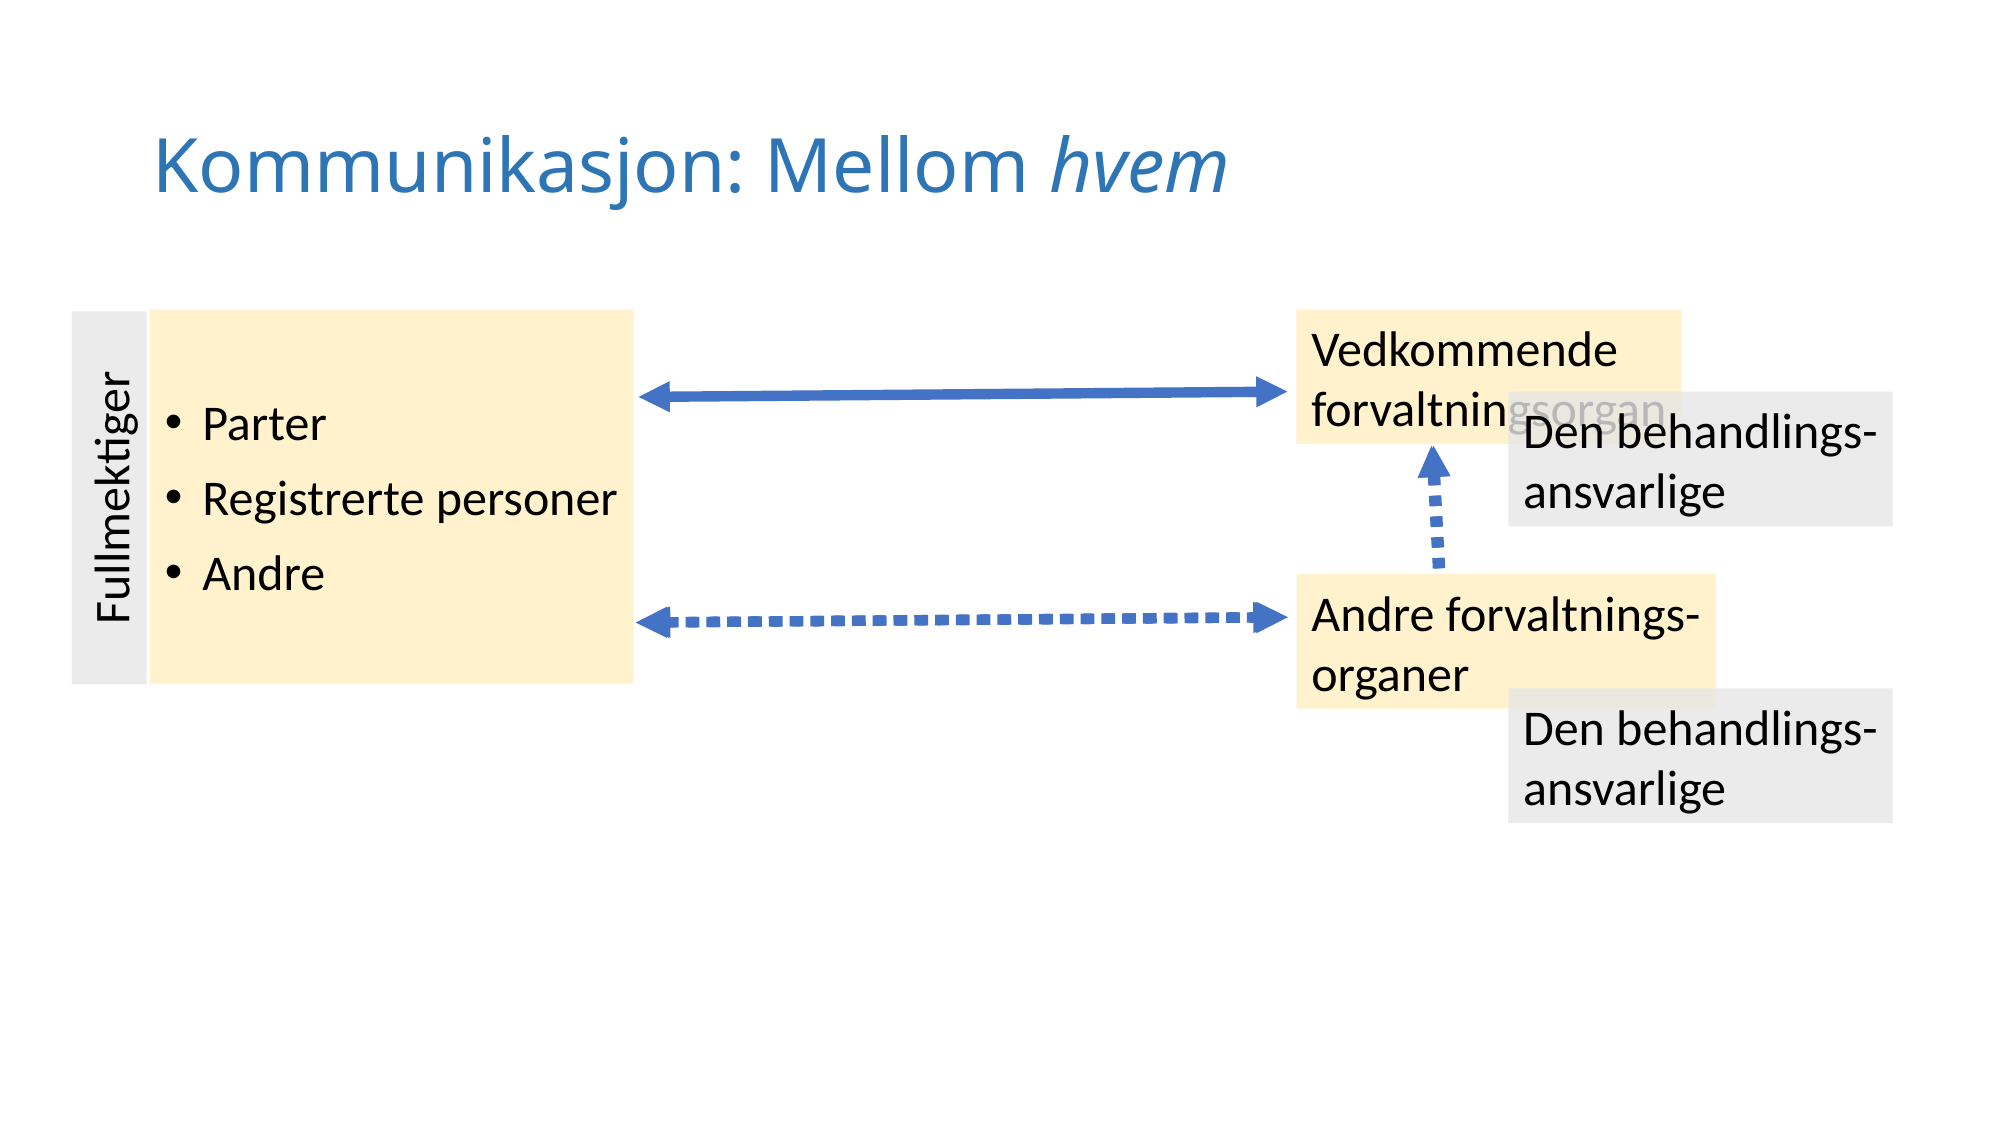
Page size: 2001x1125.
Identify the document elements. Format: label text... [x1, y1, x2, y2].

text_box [1433, 445, 1441, 575]
text_box Den behandlings- ansvarlige [1508, 688, 1893, 824]
text_box Den behandlings- ansvarlige [1508, 391, 1893, 527]
text_box Vedkommende forvaltningsorgan [1296, 309, 1682, 445]
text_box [638, 391, 1288, 397]
text_box Parter Registrerte personer Andre [150, 309, 634, 684]
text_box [639, 617, 1288, 623]
title Kommunikasjon: Mellom hvem [137, 59, 1863, 278]
text_box Andre forvaltnings- organer [1296, 574, 1716, 709]
text_box Fullmektiger [71, 311, 147, 685]
